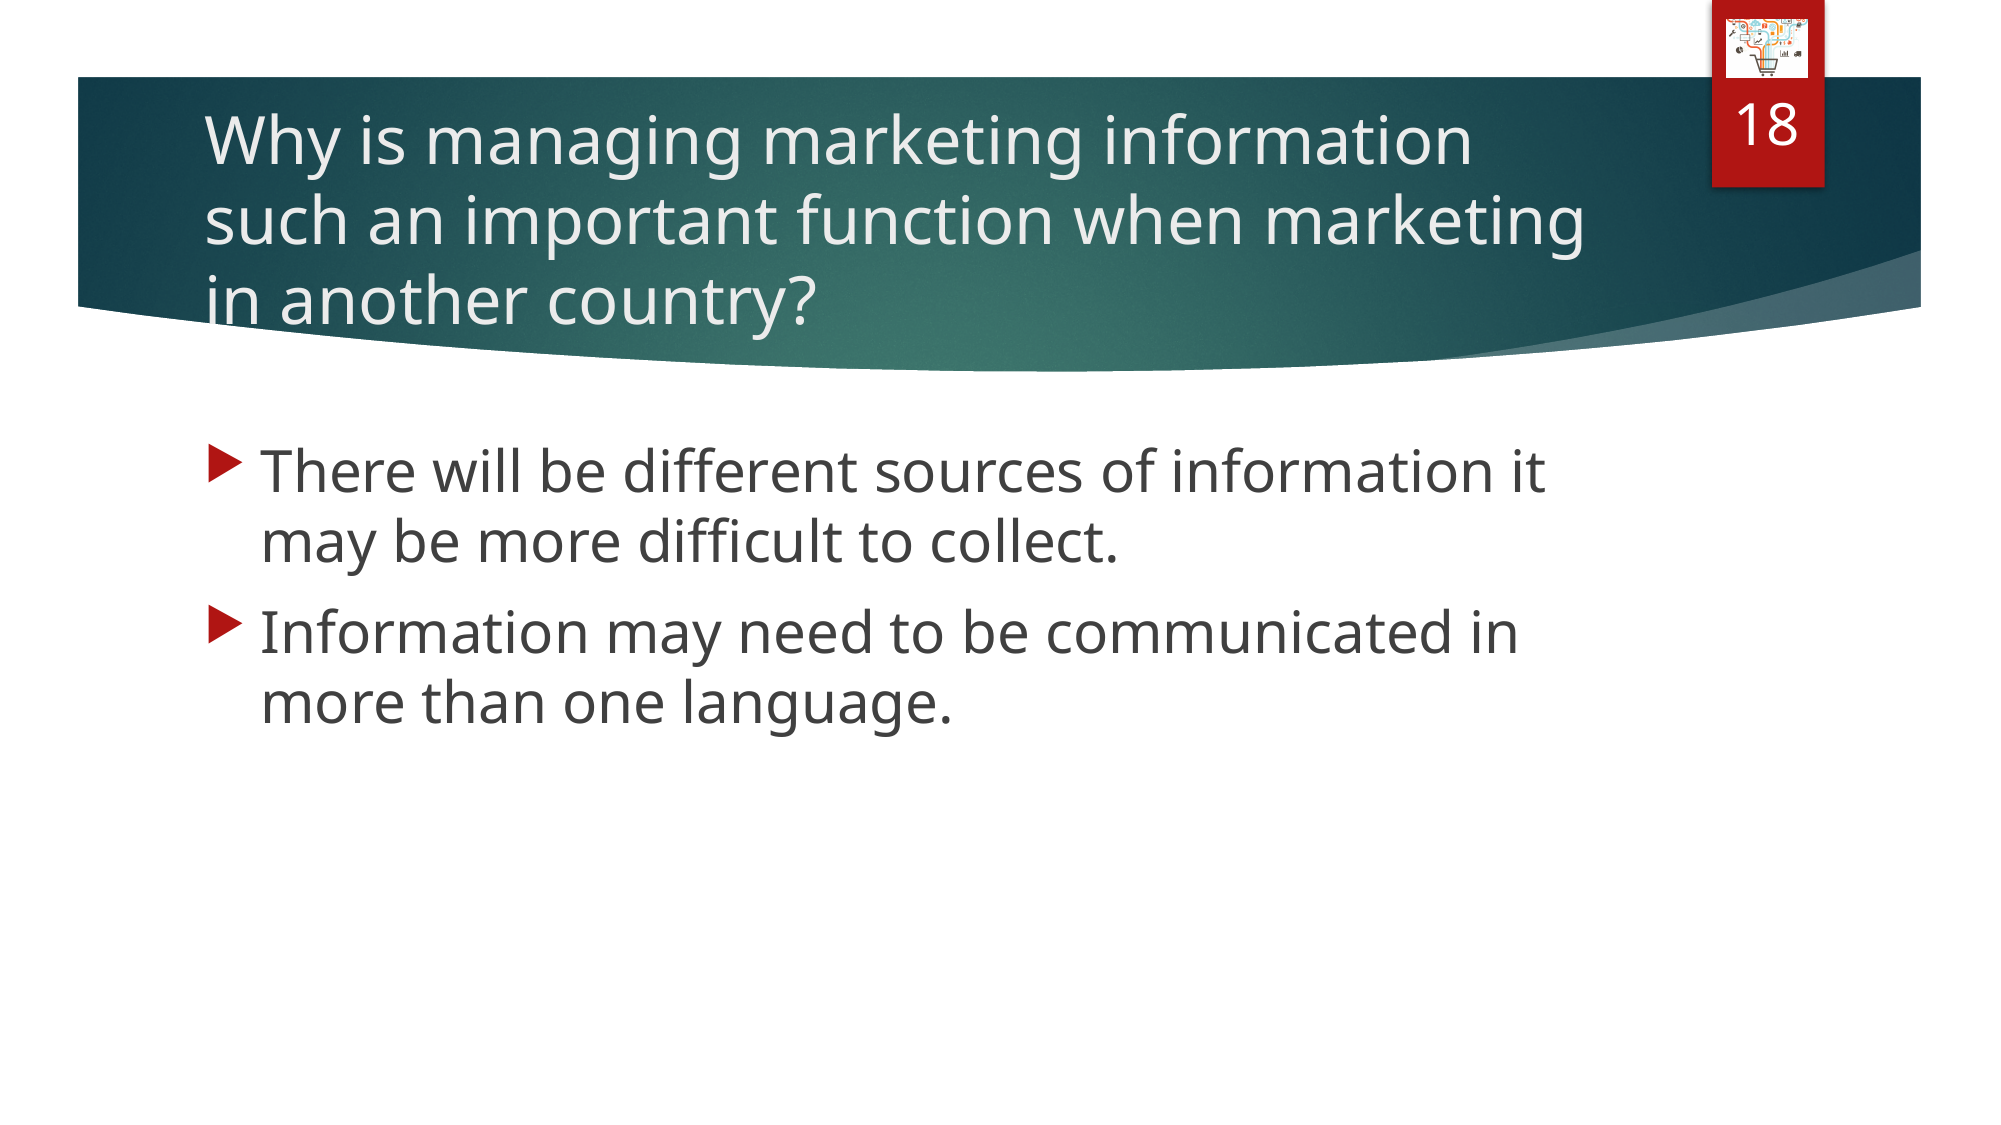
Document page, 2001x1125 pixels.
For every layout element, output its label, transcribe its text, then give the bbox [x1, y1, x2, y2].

slide_number 18 [1698, 48, 1836, 175]
picture [1726, 19, 1808, 78]
list There will be different sources of information it may be more difficult to collect. Information may need to be communicated in more than one language. [189, 427, 1638, 988]
title Why is managing marketing information such an important function when marketing in another country? [189, 159, 1638, 276]
